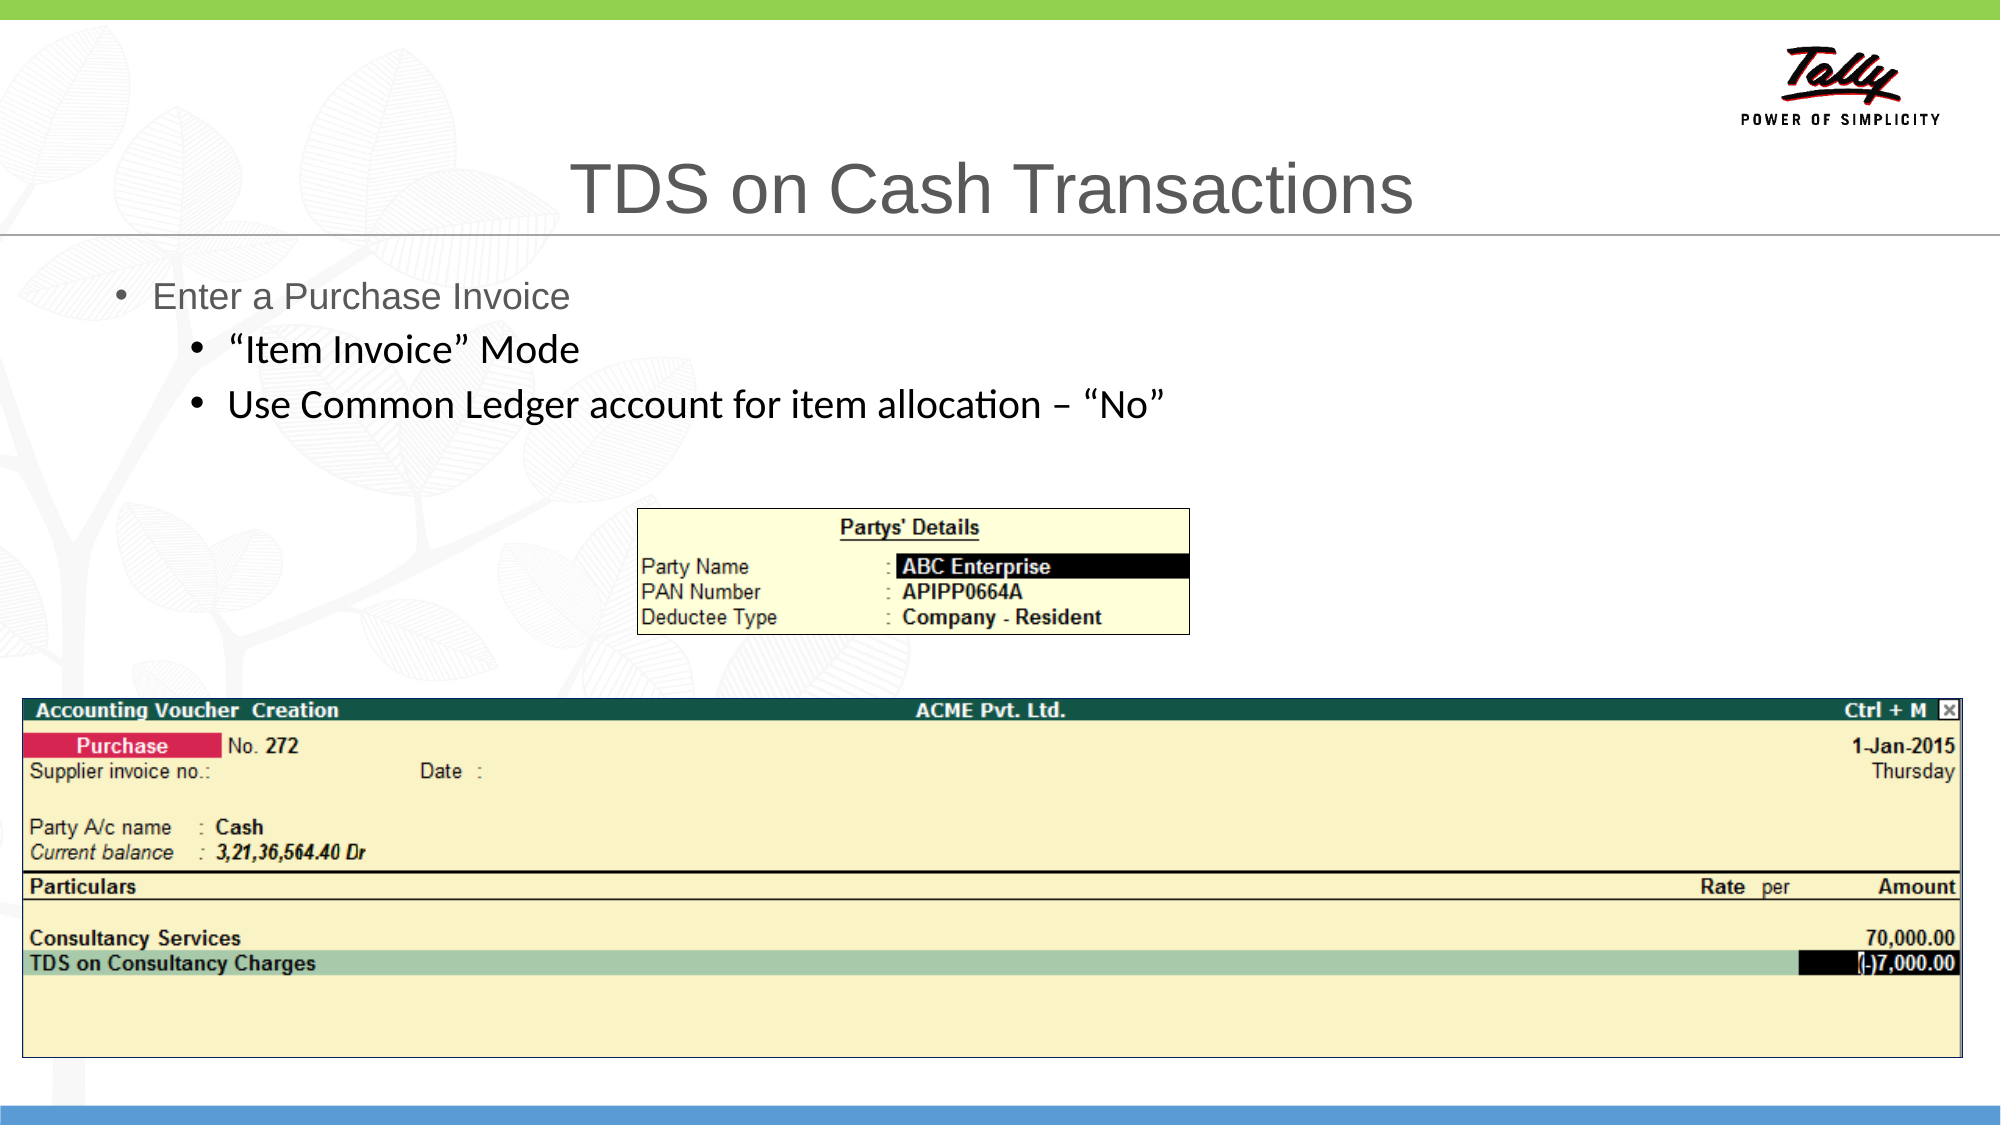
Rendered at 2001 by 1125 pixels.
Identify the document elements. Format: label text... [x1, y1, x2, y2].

title TDS on Cash Transactions [91, 144, 1894, 235]
picture [0, 0, 2001, 1105]
list Enter a Purchase Invoice “Item Invoice” Mode Use Common Ledger account for item allocation – “No” [100, 264, 1894, 698]
